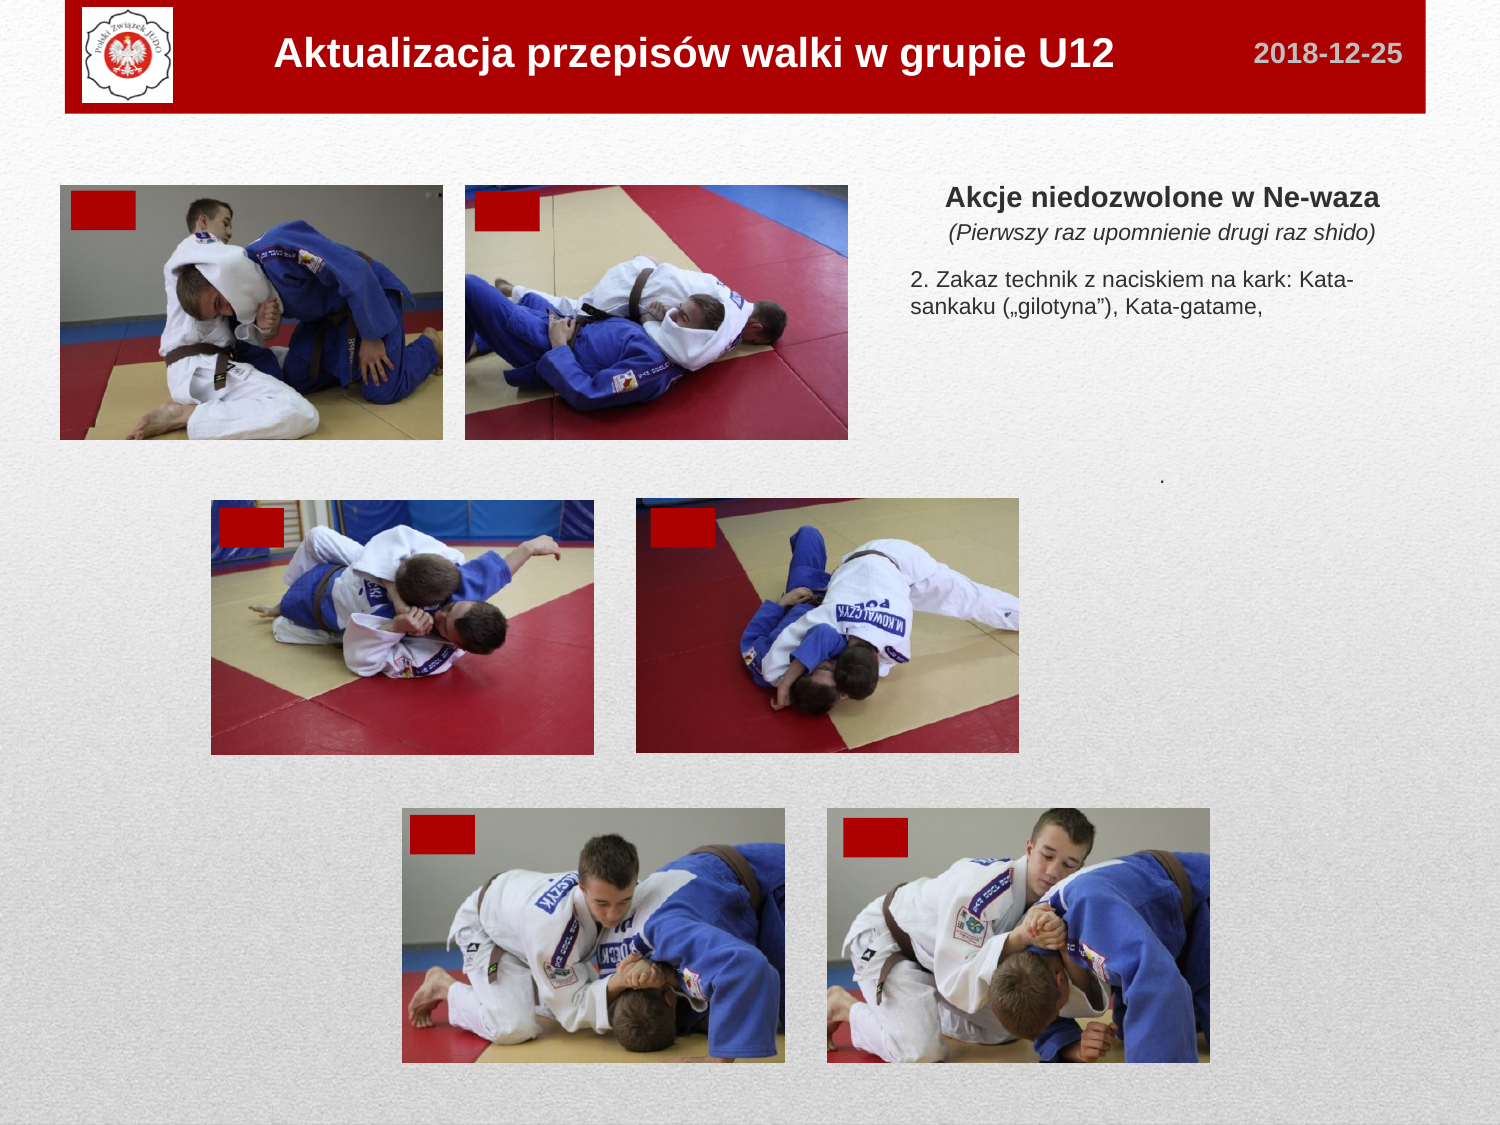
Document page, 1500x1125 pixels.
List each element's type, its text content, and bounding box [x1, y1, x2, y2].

picture [59, 184, 444, 441]
picture [635, 498, 1020, 754]
picture [401, 807, 785, 1064]
picture [210, 499, 594, 756]
picture [82, 7, 173, 103]
picture [464, 184, 849, 441]
picture [826, 807, 1211, 1064]
list Akcje niedozwolone w Ne-waza (Pierwszy raz upomnienie drugi raz shido) 2. Zakaz technik z naciskiem na kark: Kata-sankaku („gilotyna”), Kata-gatame, . [895, 137, 1430, 392]
